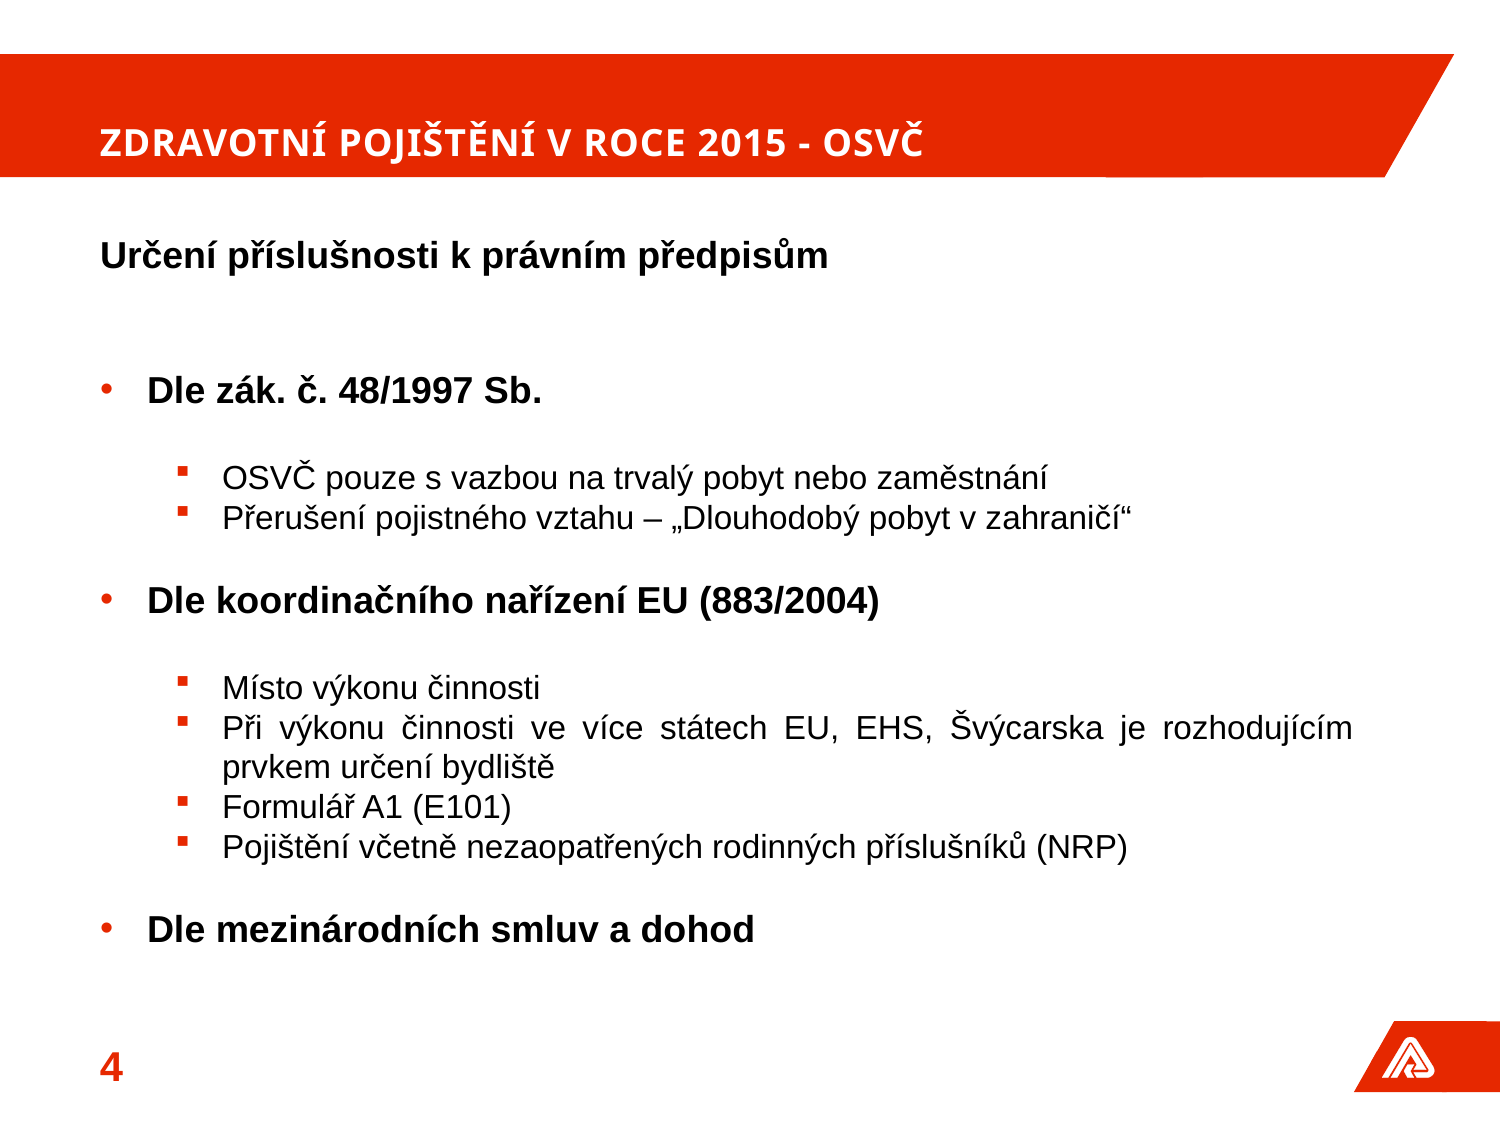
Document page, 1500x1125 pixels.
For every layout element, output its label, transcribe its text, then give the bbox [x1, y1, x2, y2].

slide_number 4 [99, 1030, 444, 1091]
text_box Zdravotní pojištění v roce 2015 - OSVČ [85, 111, 1314, 157]
text_box Určení příslušnosti k právním předpisům Dle zák. č. 48/1997 Sb. OSVČ pouze s vazbou na trvalý pobyt nebo zaměstnání Přerušení pojistného vztahu – „Dlouhodobý pobyt v zahraničí“ Dle koordinačního nařízení EU (883/2004) Místo výkonu činnosti Při výkonu činnosti ve více státech EU, EHS, Švýcarska je rozhodujícím prvkem určení bydliště Formulář A1 (E101) Pojištění včetně nezaopatřených rodinných příslušníků (NRP) Dle mezinárodních smluv a dohod [85, 223, 1370, 958]
